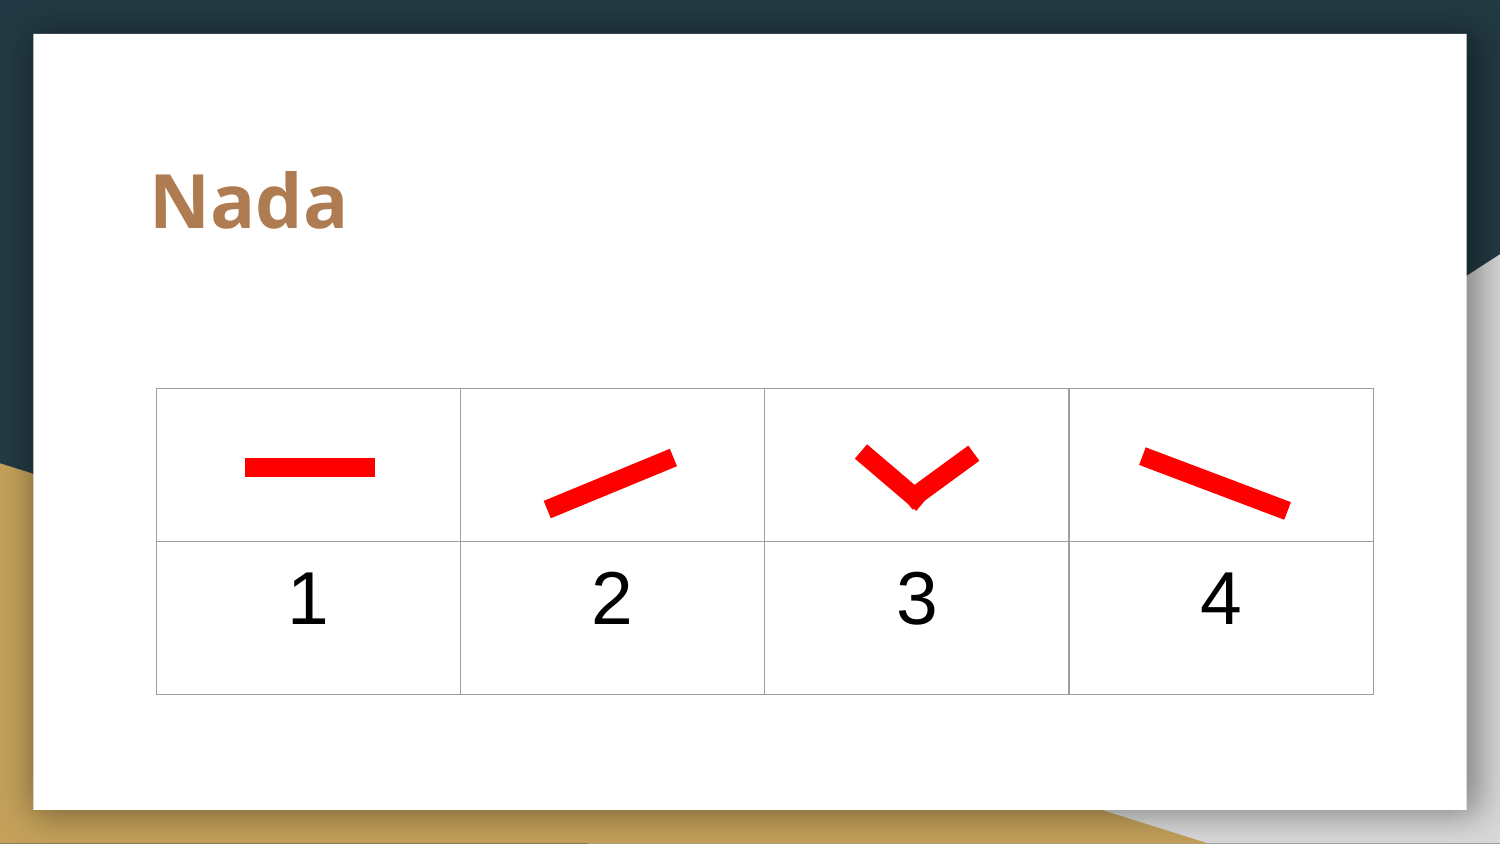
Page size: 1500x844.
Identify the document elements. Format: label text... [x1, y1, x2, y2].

table_cell 4 [1070, 542, 1373, 694]
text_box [1142, 455, 1288, 512]
table_header [1070, 389, 1373, 541]
table_header [765, 389, 1068, 541]
table_header [461, 389, 764, 541]
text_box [860, 451, 923, 504]
table_cell 1 [157, 542, 460, 694]
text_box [924, 452, 975, 503]
table_cell 3 [765, 542, 1068, 694]
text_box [546, 457, 674, 510]
table_cell 2 [461, 542, 764, 694]
table_header [157, 389, 460, 541]
title Nada [134, 138, 1366, 296]
